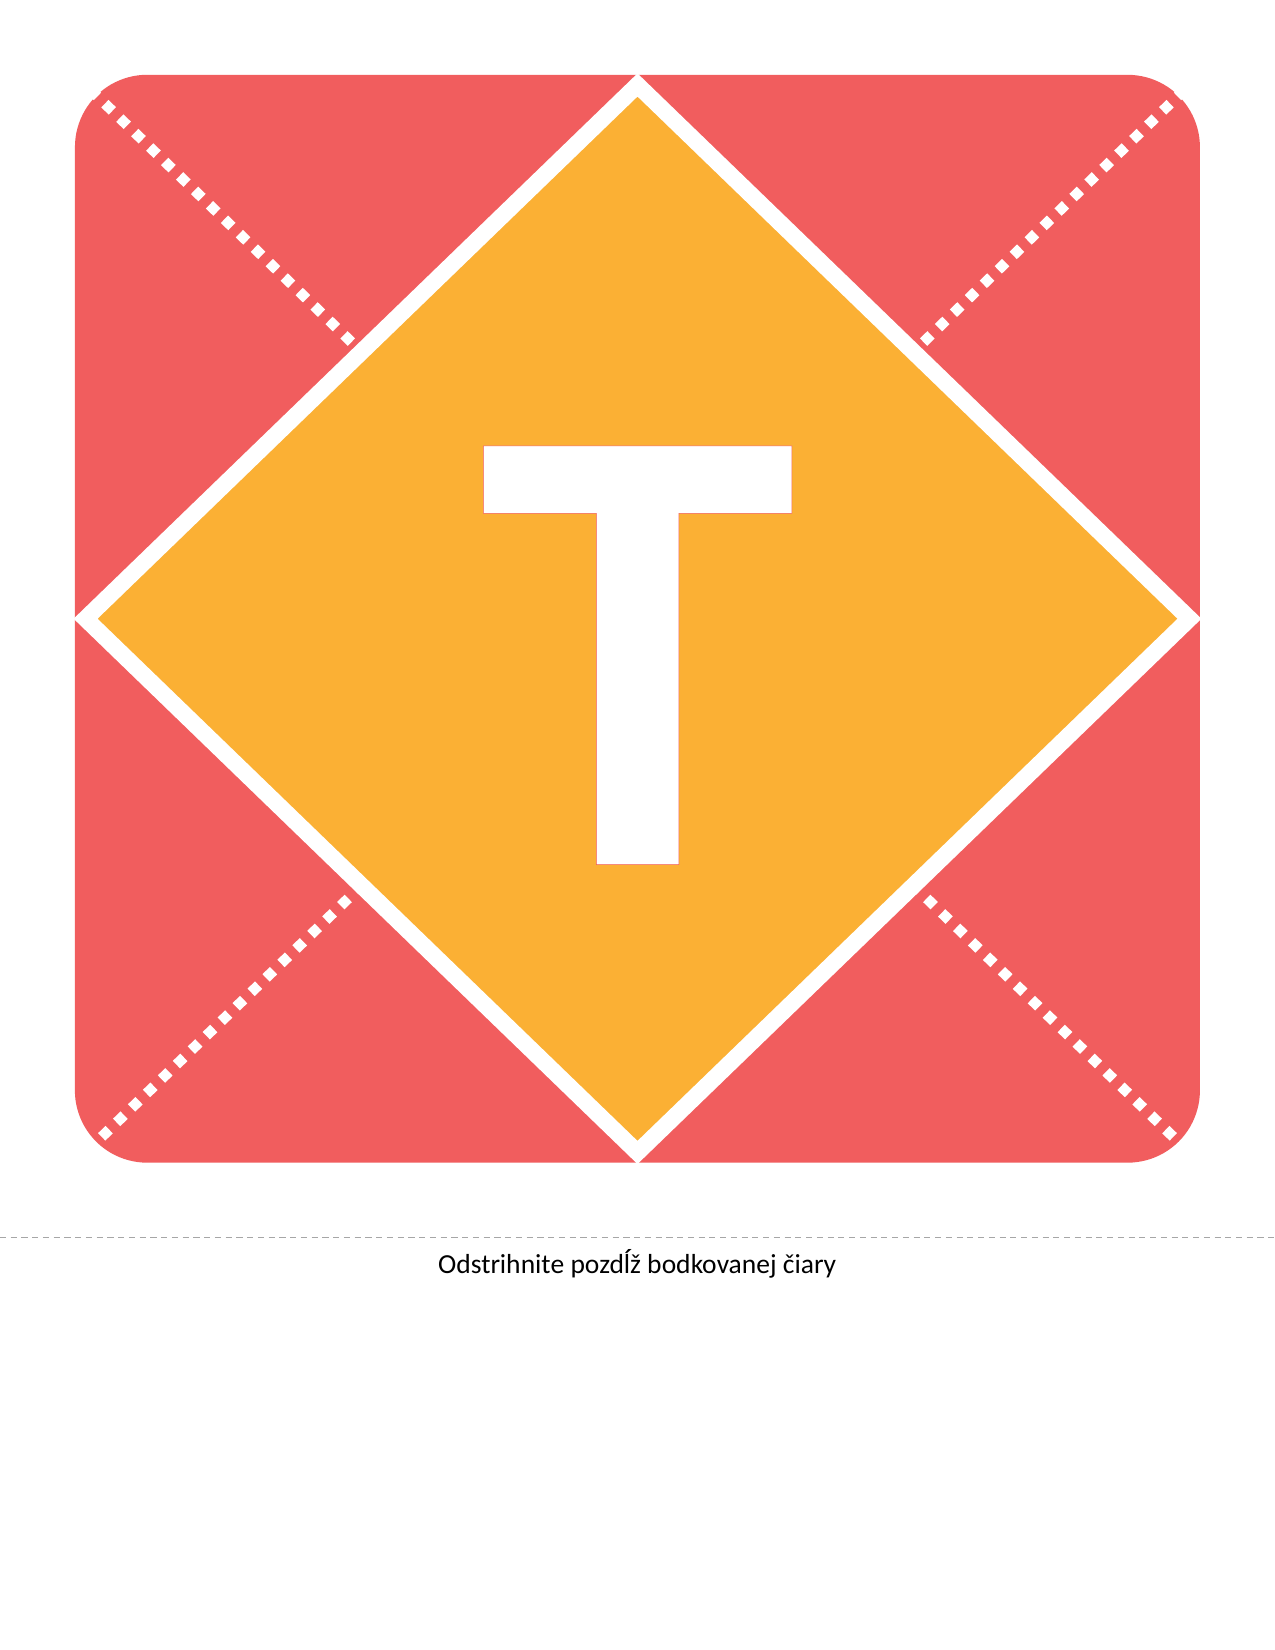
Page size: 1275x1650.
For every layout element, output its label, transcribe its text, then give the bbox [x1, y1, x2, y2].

title t [159, 150, 1116, 1063]
